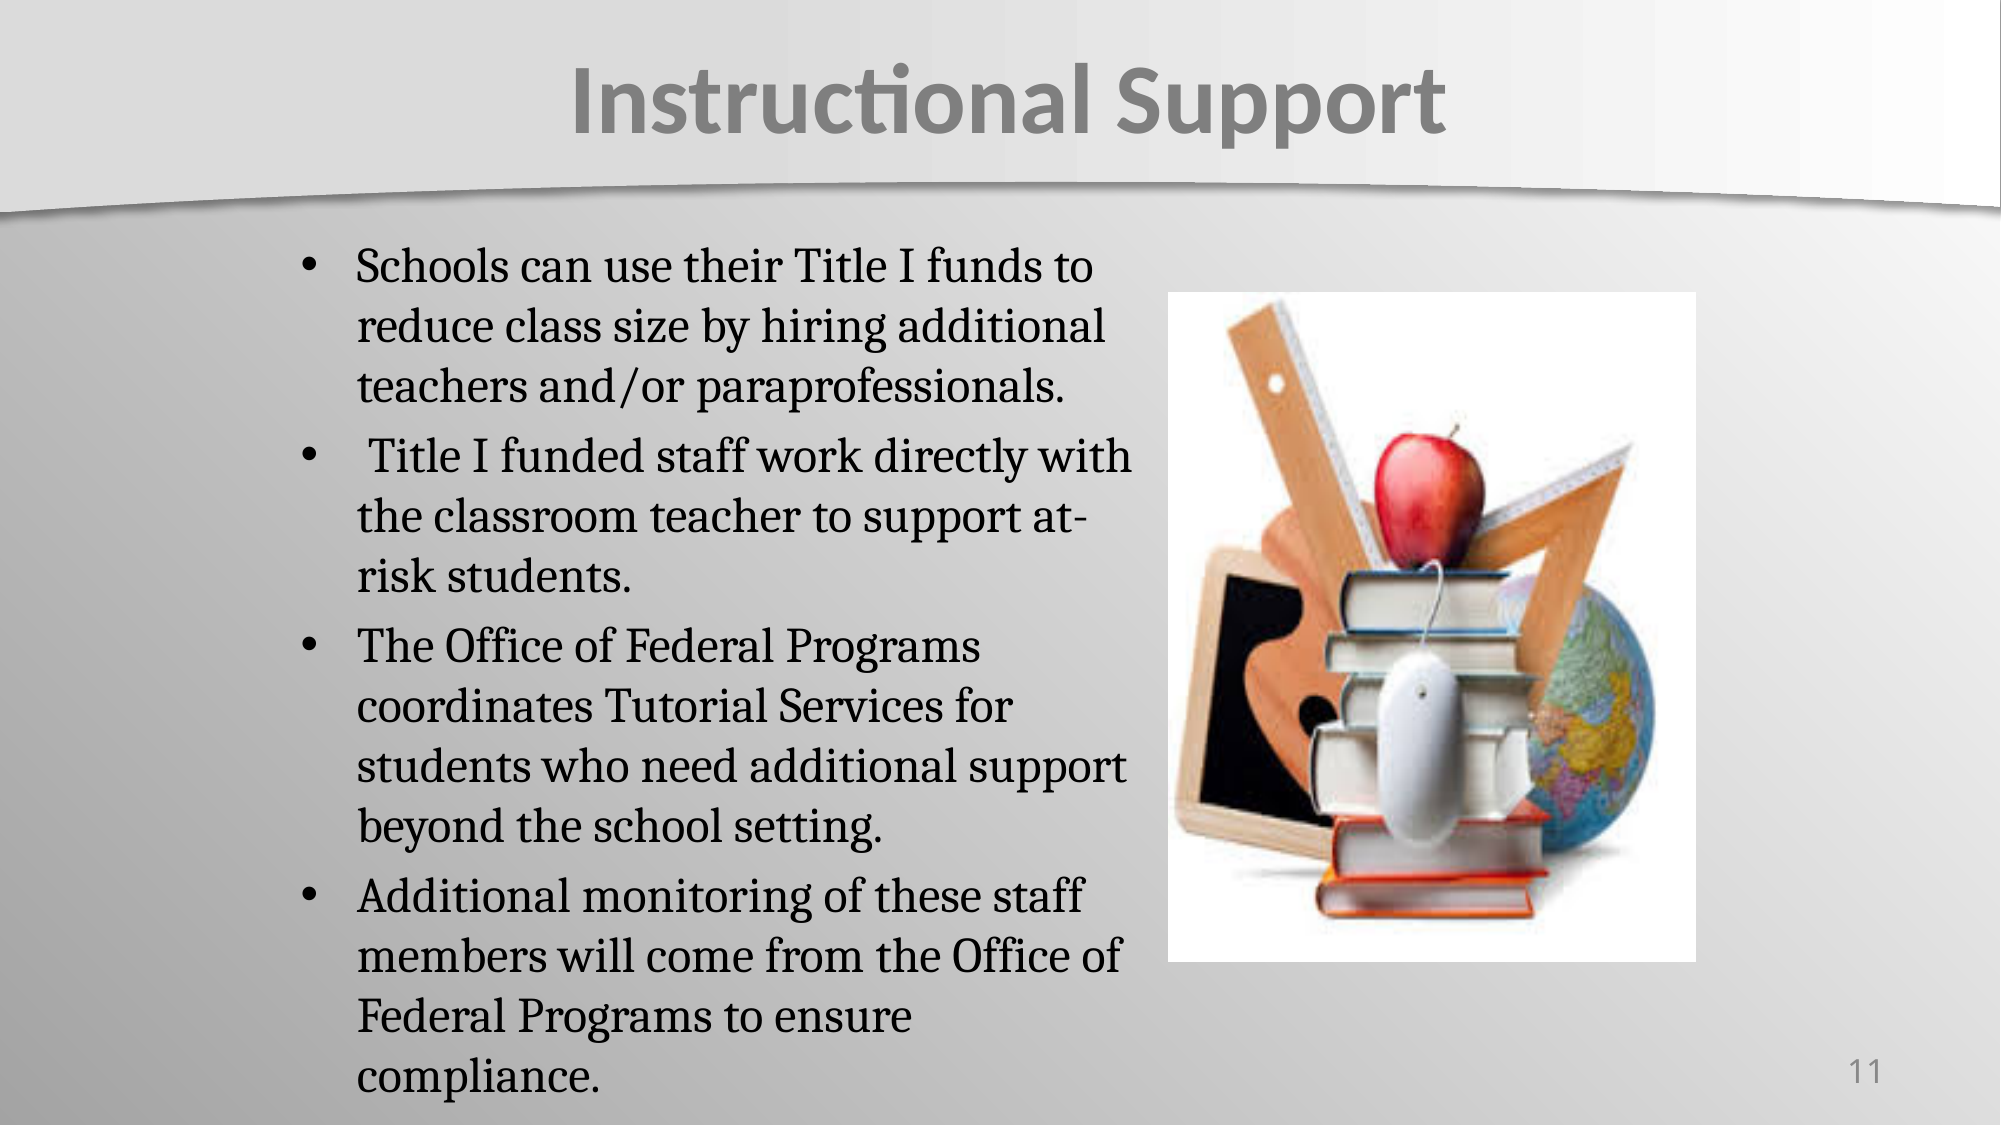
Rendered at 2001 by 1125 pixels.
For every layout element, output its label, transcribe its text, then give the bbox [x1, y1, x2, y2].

text_box Schools can use their Title I funds to reduce class size by hiring additional teachers and/or paraprofessionals. Title I funded staff work directly with the classroom teacher to support at-risk students. The Office of Federal Programs coordinates Tutorial Services for students who need additional support beyond the school setting. Additional monitoring of these staff members will come from the Office of Federal Programs to ensure compliance. [285, 225, 1163, 968]
title Instructional Support [334, 0, 1685, 188]
slide_number 11 [1433, 1042, 1900, 1103]
picture [1168, 292, 1696, 962]
